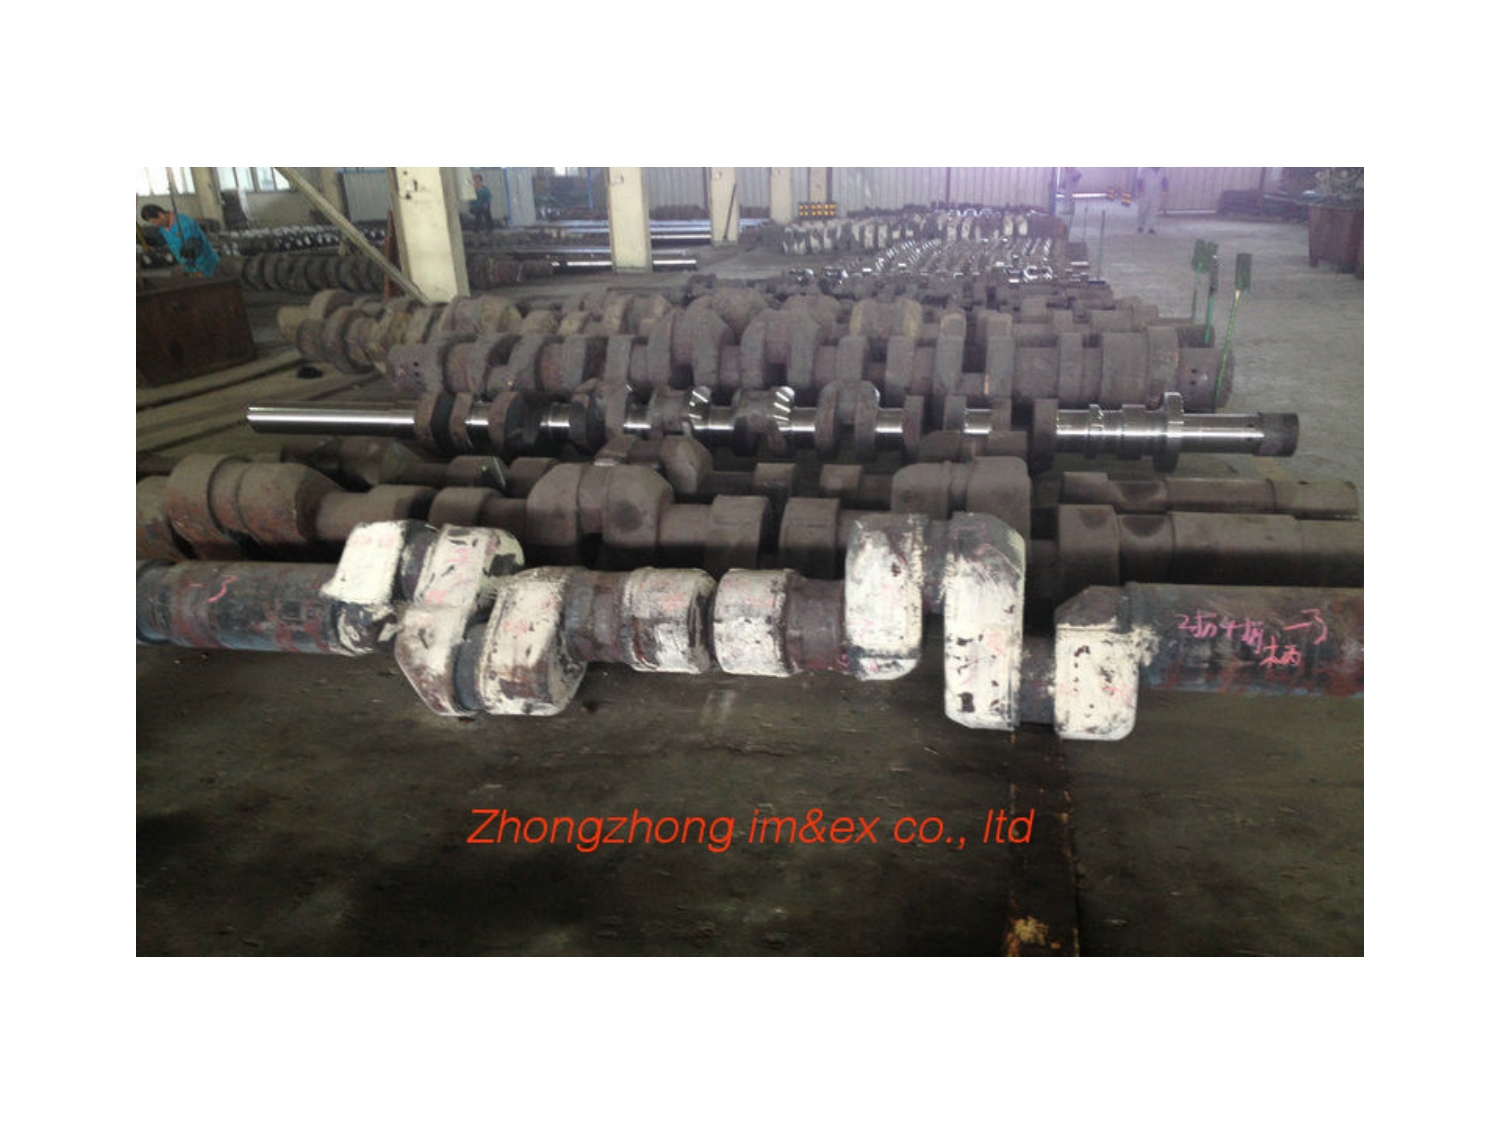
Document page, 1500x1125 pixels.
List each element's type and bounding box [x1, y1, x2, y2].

picture [136, 167, 1364, 958]
